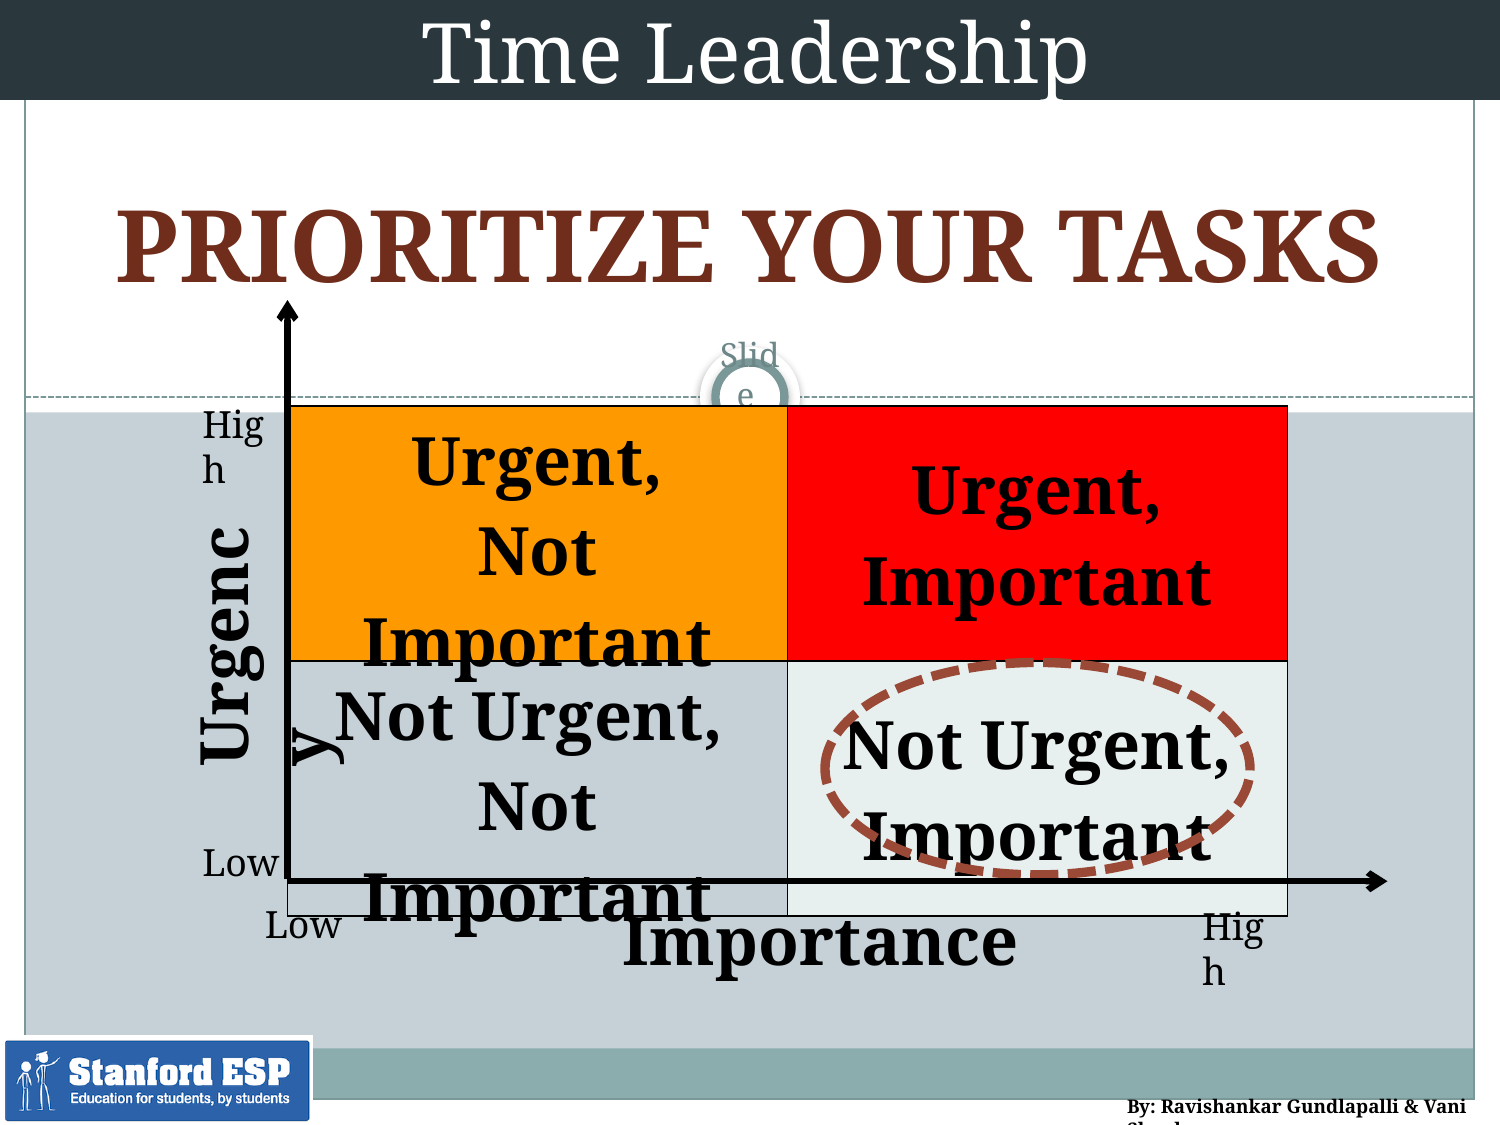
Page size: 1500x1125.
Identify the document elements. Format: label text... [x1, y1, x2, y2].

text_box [174, 393, 1301, 988]
picture [0, 1035, 313, 1125]
text_box Time Leadership [12, 0, 1500, 100]
text_box PRIORITIZE YOUR TASKS [37, 174, 1463, 310]
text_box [287, 299, 1388, 882]
